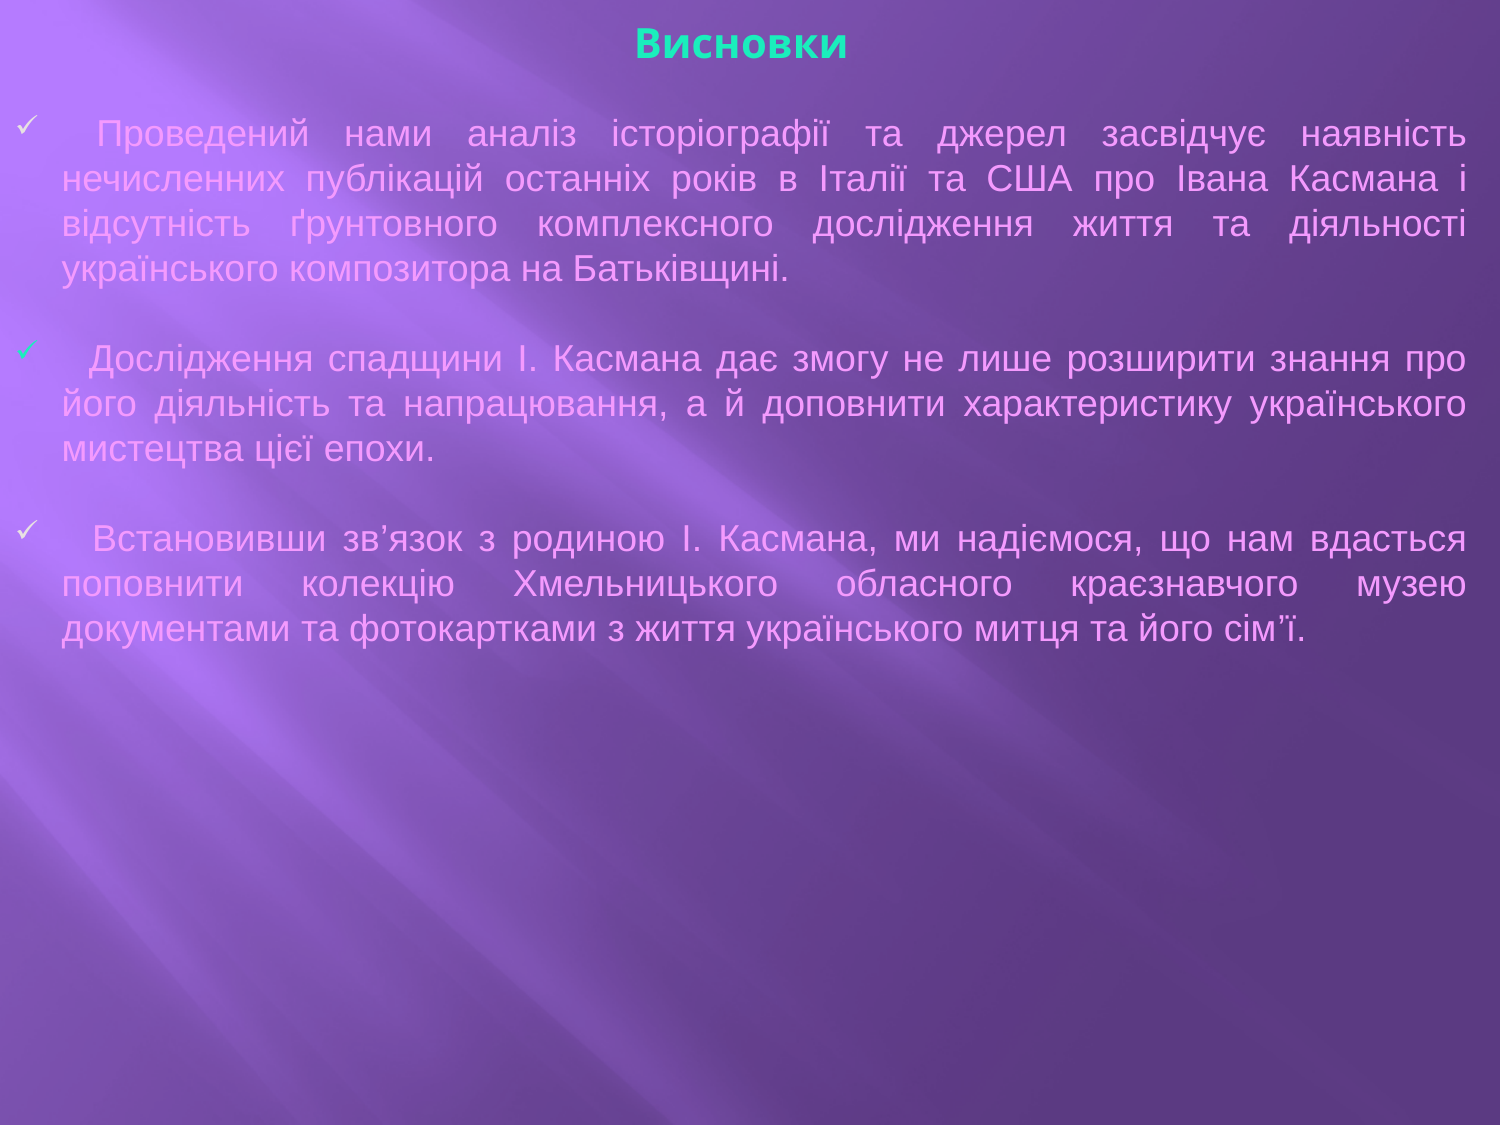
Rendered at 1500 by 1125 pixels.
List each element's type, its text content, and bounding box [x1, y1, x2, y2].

text_box Проведений нами аналіз історіографії та джерел засвідчує наявність нечисленних публікацій останніх років в Італії та США про Івана Касмана і відсутність ґрунтовного комплексного дослідження життя та діяльності українського композитора на Батьківщині. Дослідження спадщини І. Касмана дає змогу не лише розширити знання про його діяльність та напрацювання, а й доповнити характеристику українського мистецтва цієї епохи. Встановивши зв’язок з родиною І. Касмана, ми надіємося, що нам вдасться поповнити колекцію Хмельницького обласного краєзнавчого музею документами та фотокартками з життя українського митця та його сім’ї. [0, 101, 1483, 657]
title Висновки [40, 0, 1442, 101]
